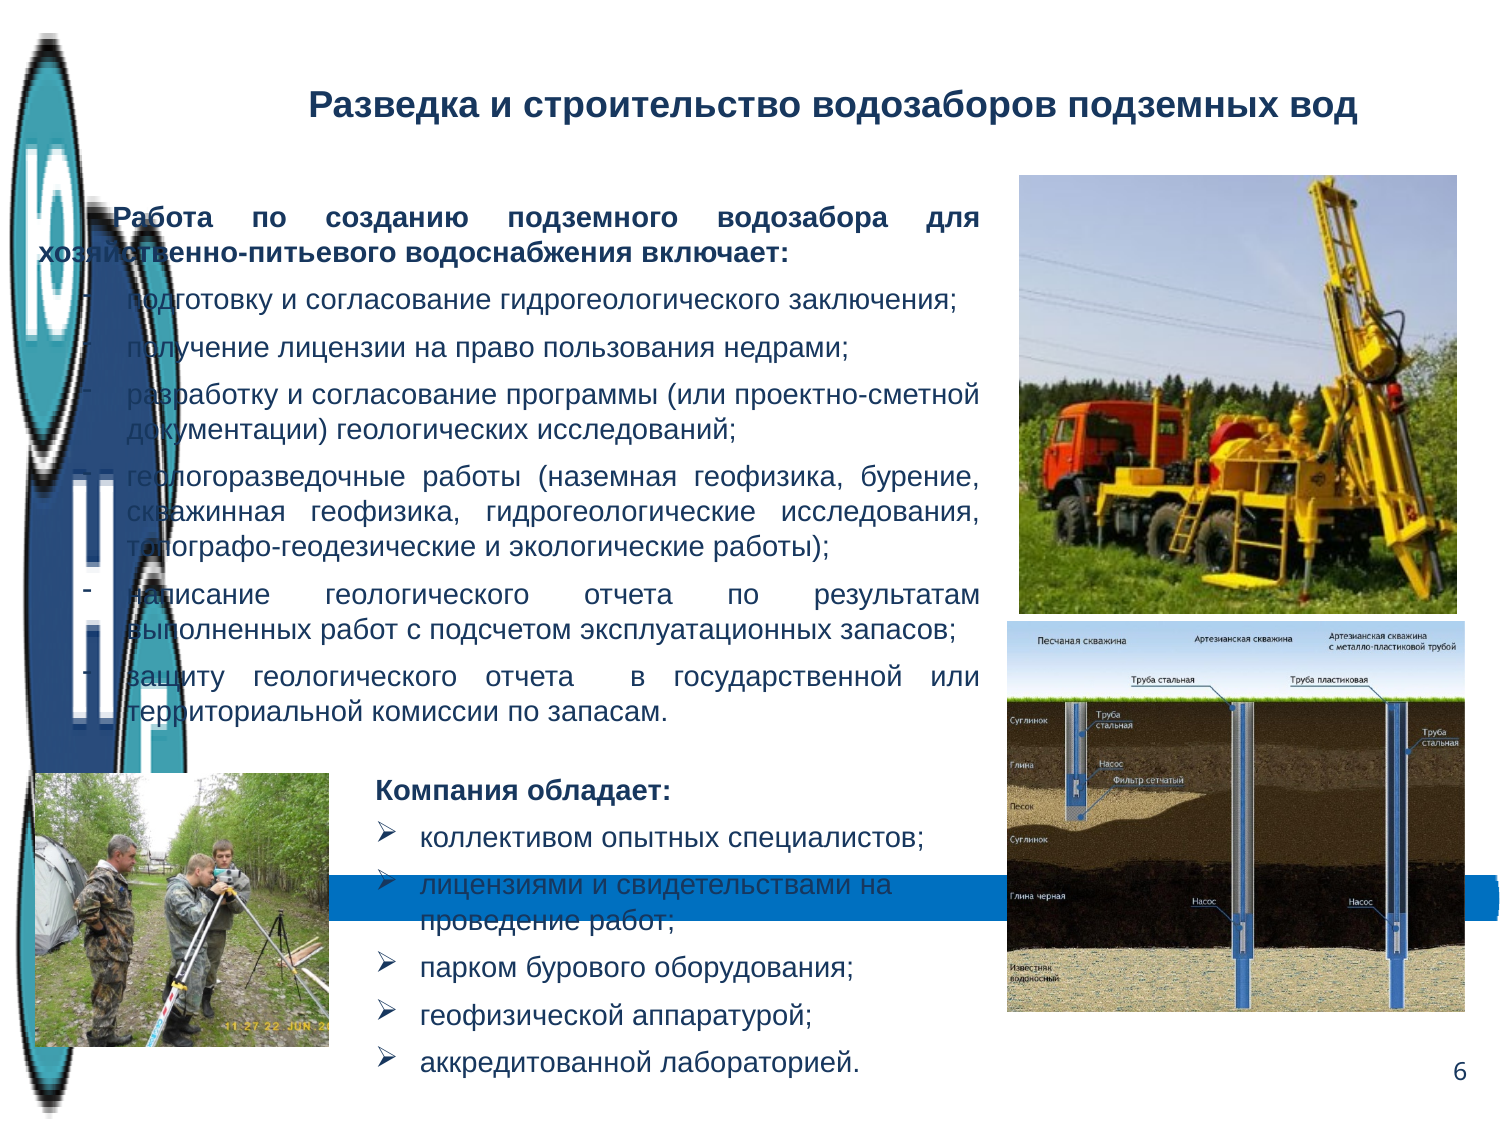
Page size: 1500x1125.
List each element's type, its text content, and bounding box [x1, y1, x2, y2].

text_box Работа по созданию подземного водозабора для хозяйственно-питьевого водоснабжения включает: подготовку и согласование гидрогеологического заключения; получение лицензии на право пользования недрами; разработку и согласование программы (или проектно-сметной документации) геологических исследований; геологоразведочные работы (наземная геофизика, бурение, скважинная геофизика, гидрогеологические исследования, топографо-геодезические и экологические работы); написание геологического отчета по результатам выполненных работ с подсчетом эксплуатационных запасов; защиту геологического отчета в государственной или территориальной комиссии по запасам. [23, 190, 996, 735]
title Разведка и строительство водозаборов подземных вод [242, 45, 1425, 161]
text_box Компания обладает: коллективом опытных специалистов; лицензиями и свидетельствами на проведение работ; парком бурового оборудования; геофизической аппаратурой; аккредитованной лабораторией. [316, 763, 997, 1086]
slide_number 6 [1132, 1042, 1483, 1103]
picture [0, 0, 1500, 1125]
